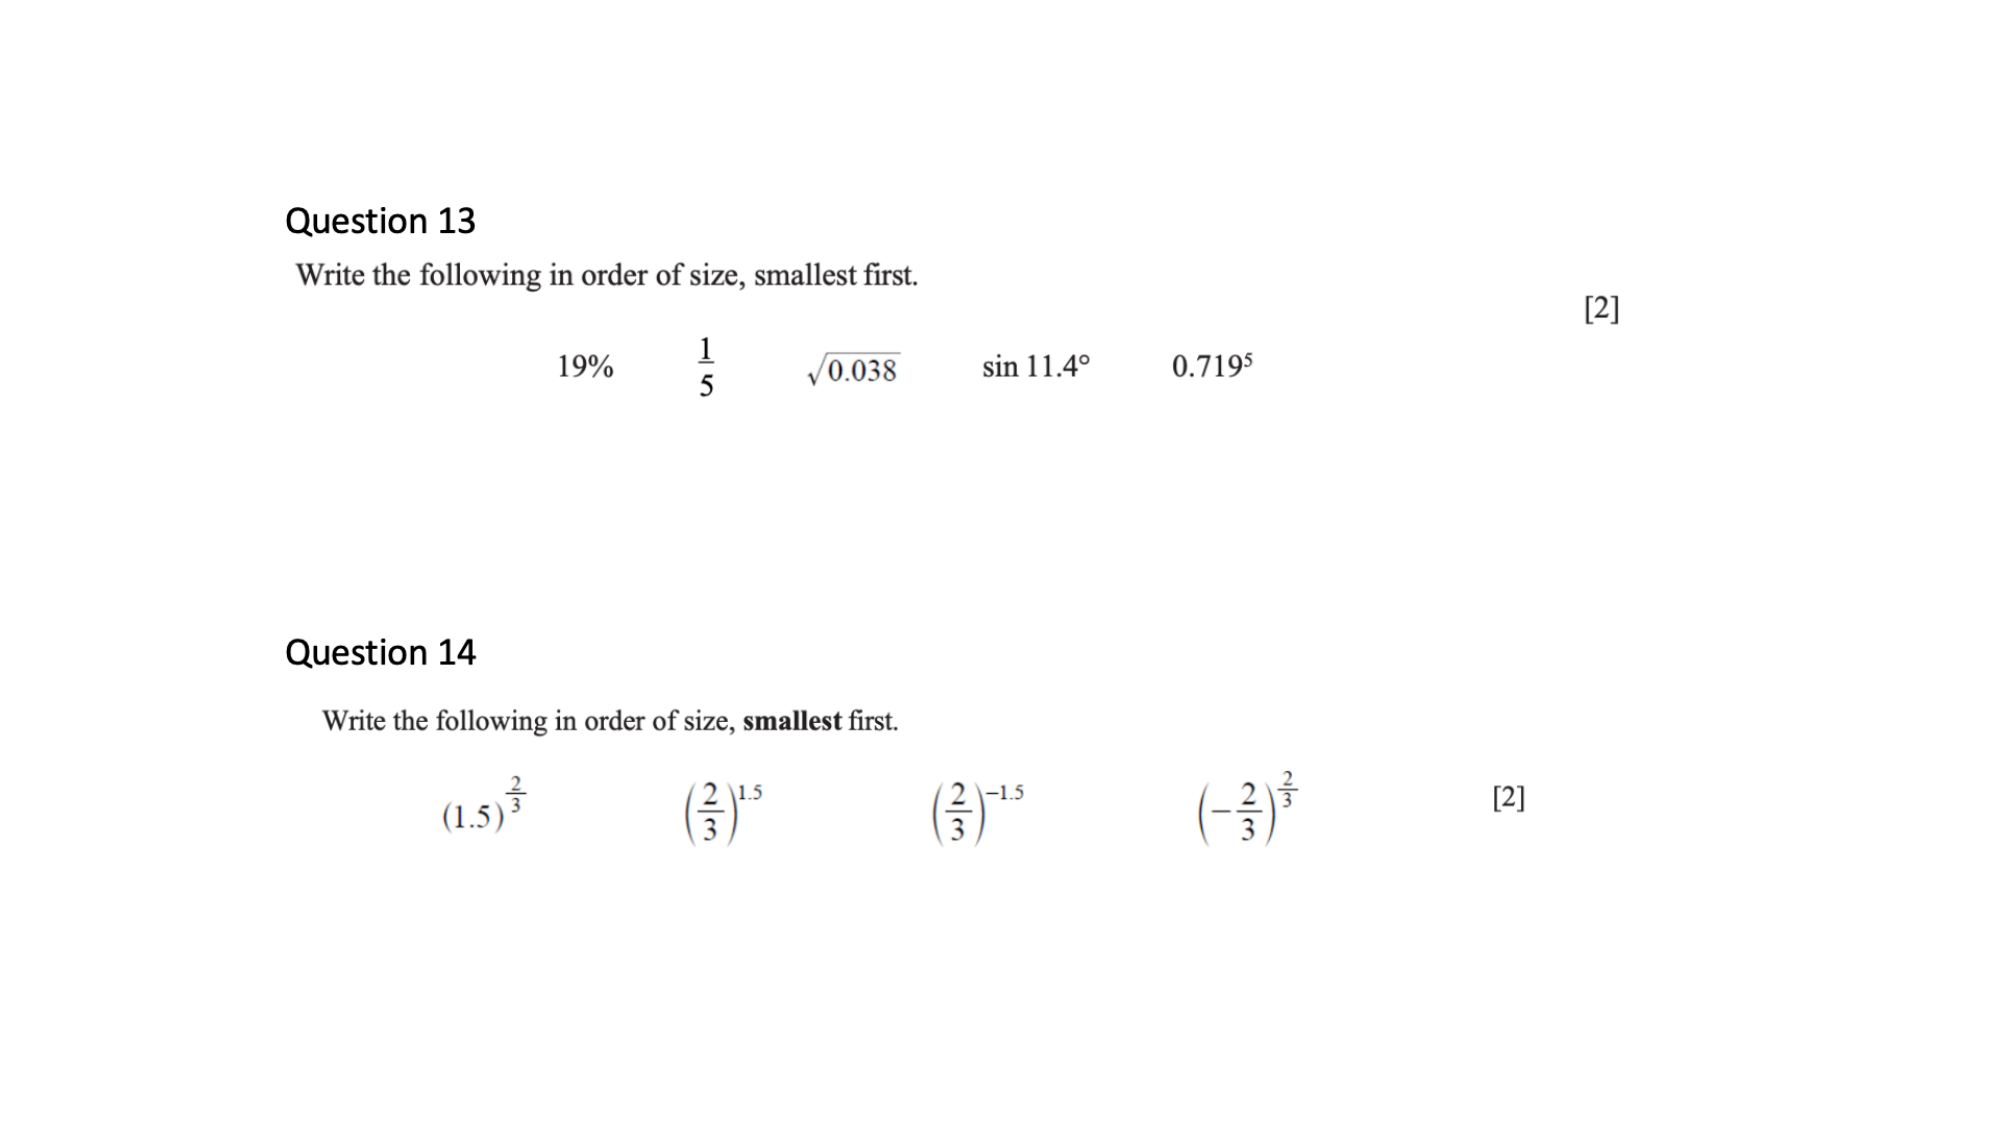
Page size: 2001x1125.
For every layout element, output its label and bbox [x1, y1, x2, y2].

picture [239, 180, 1761, 945]
